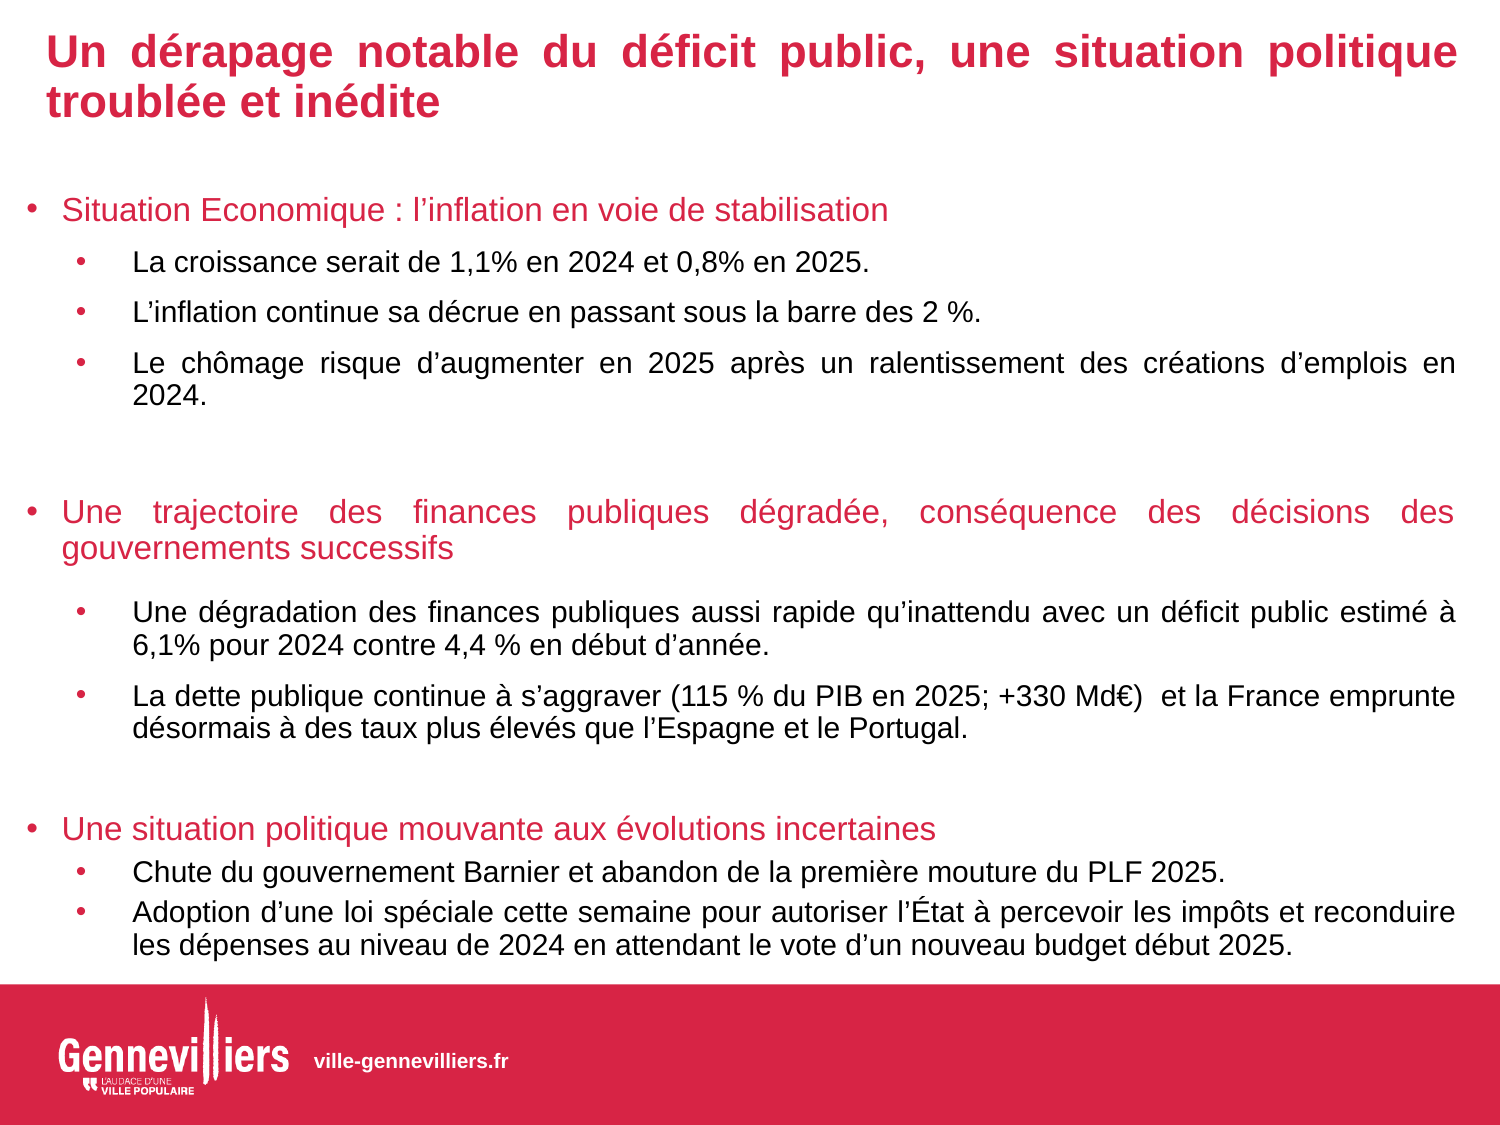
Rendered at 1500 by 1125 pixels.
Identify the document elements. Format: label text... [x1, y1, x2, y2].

list Situation Economique : l’inflation en voie de stabilisation La croissance serait de 1,1% en 2024 et 0,8% en 2025. L’inflation continue sa décrue en passant sous la barre des 2 %. Le chômage risque d’augmenter en 2025 après un ralentissement des créations d’emplois en 2024. Une trajectoire des finances publiques dégradée, conséquence des décisions des gouvernements successifs Une dégradation des finances publiques aussi rapide qu’inattendu avec un déficit public estimé à 6,1% pour 2024 contre 4,4 % en début d’année. La dette publique continue à s’aggraver (115 % du PIB en 2025; +330 Md€) et la France emprunte désormais à des taux plus élevés que l’Espagne et le Portugal. Une situation politique mouvante aux évolutions incertaines Chute du gouvernement Barnier et abandon de la première mouture du PLF 2025. Adoption d’une loi spéciale cette semaine pour autoriser l’État à percevoir les impôts et reconduire les dépenses au niveau de 2024 en attendant le vote d’un nouveau budget début 2025. [11, 176, 1472, 978]
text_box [0, 984, 1500, 1125]
title Un dérapage notable du déficit public, une situation politique troublée et inédite [31, 17, 1475, 138]
